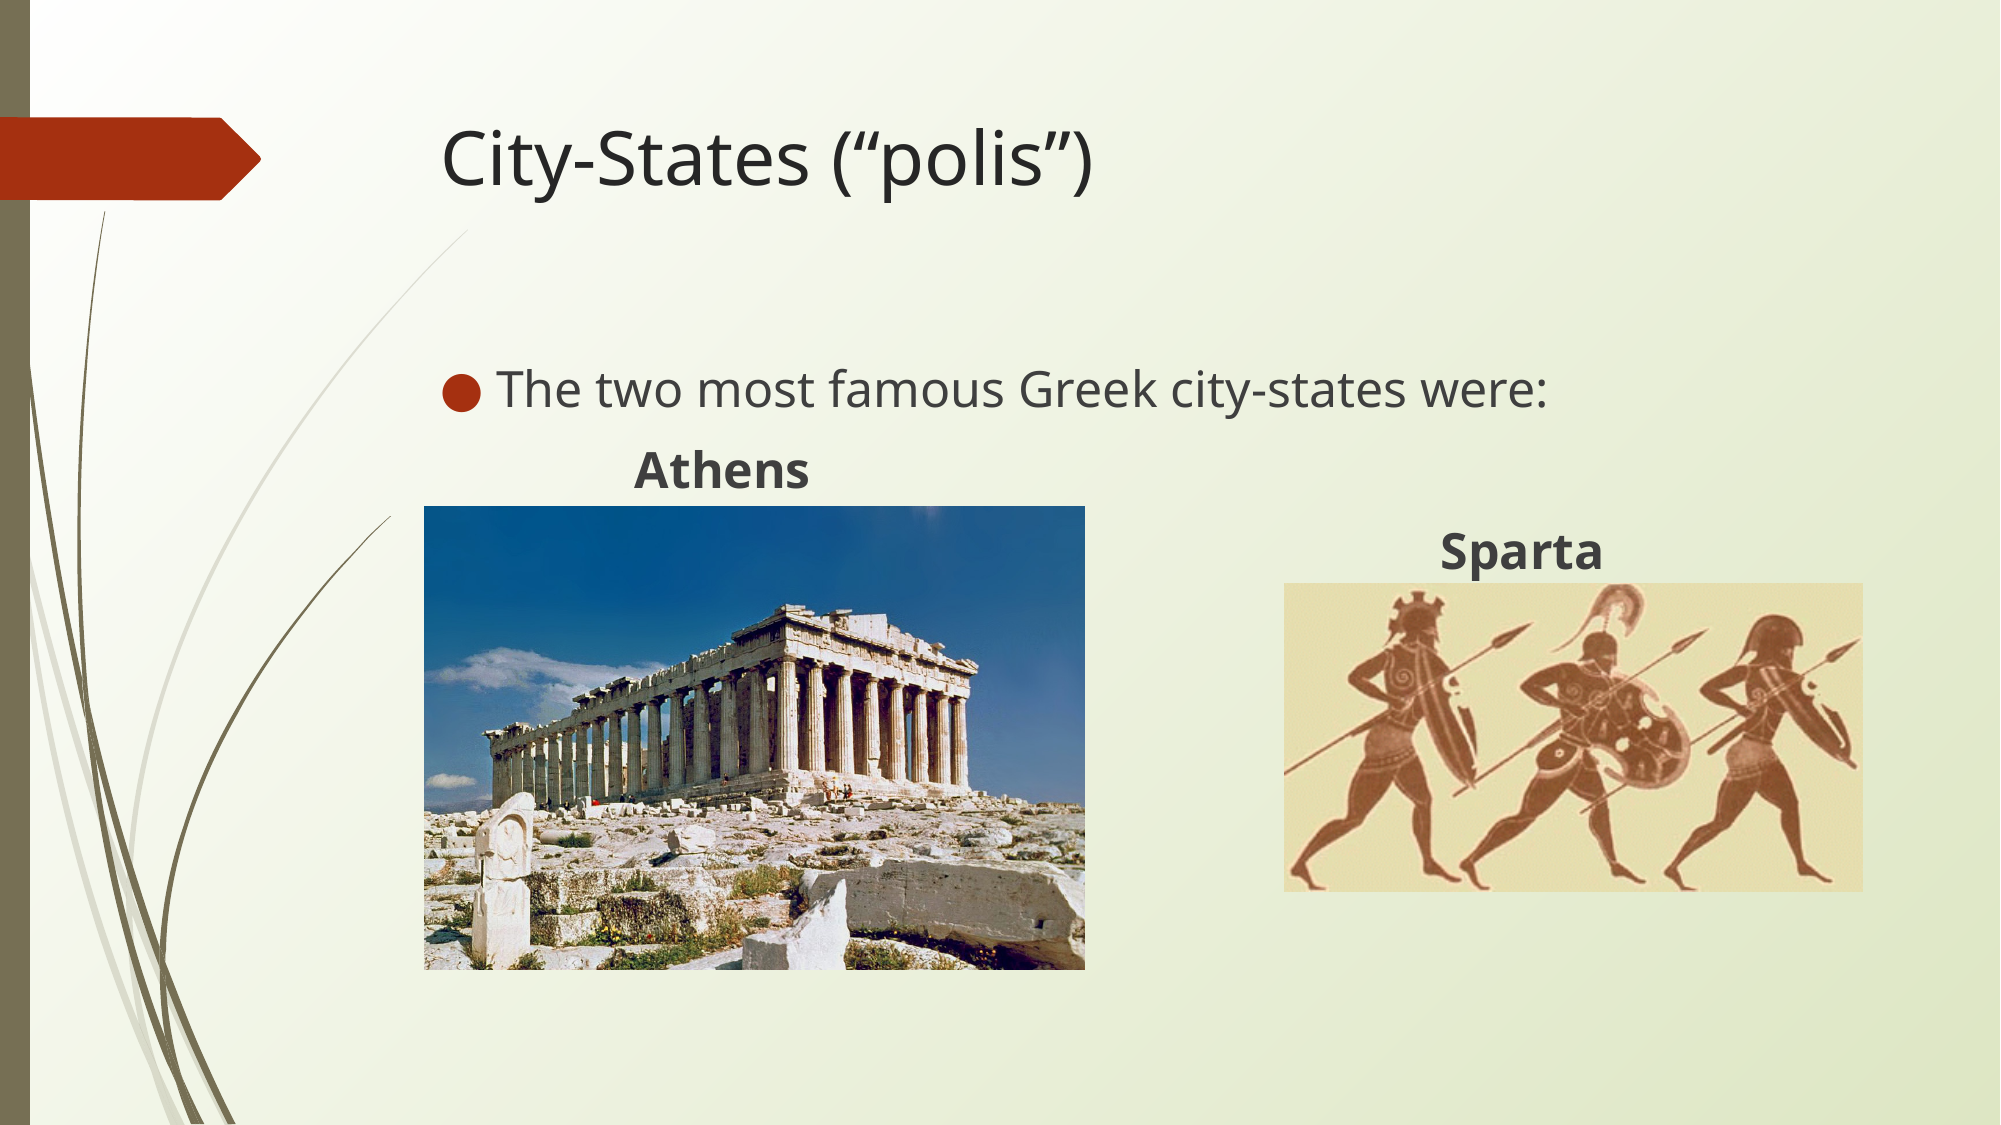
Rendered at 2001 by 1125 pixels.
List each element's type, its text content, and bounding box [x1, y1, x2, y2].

picture [424, 505, 1085, 970]
list The two most famous Greek city-states were: Athens Sparta [424, 350, 1888, 970]
title City-States (“polis”) [425, 102, 1888, 313]
picture [1284, 583, 1864, 892]
